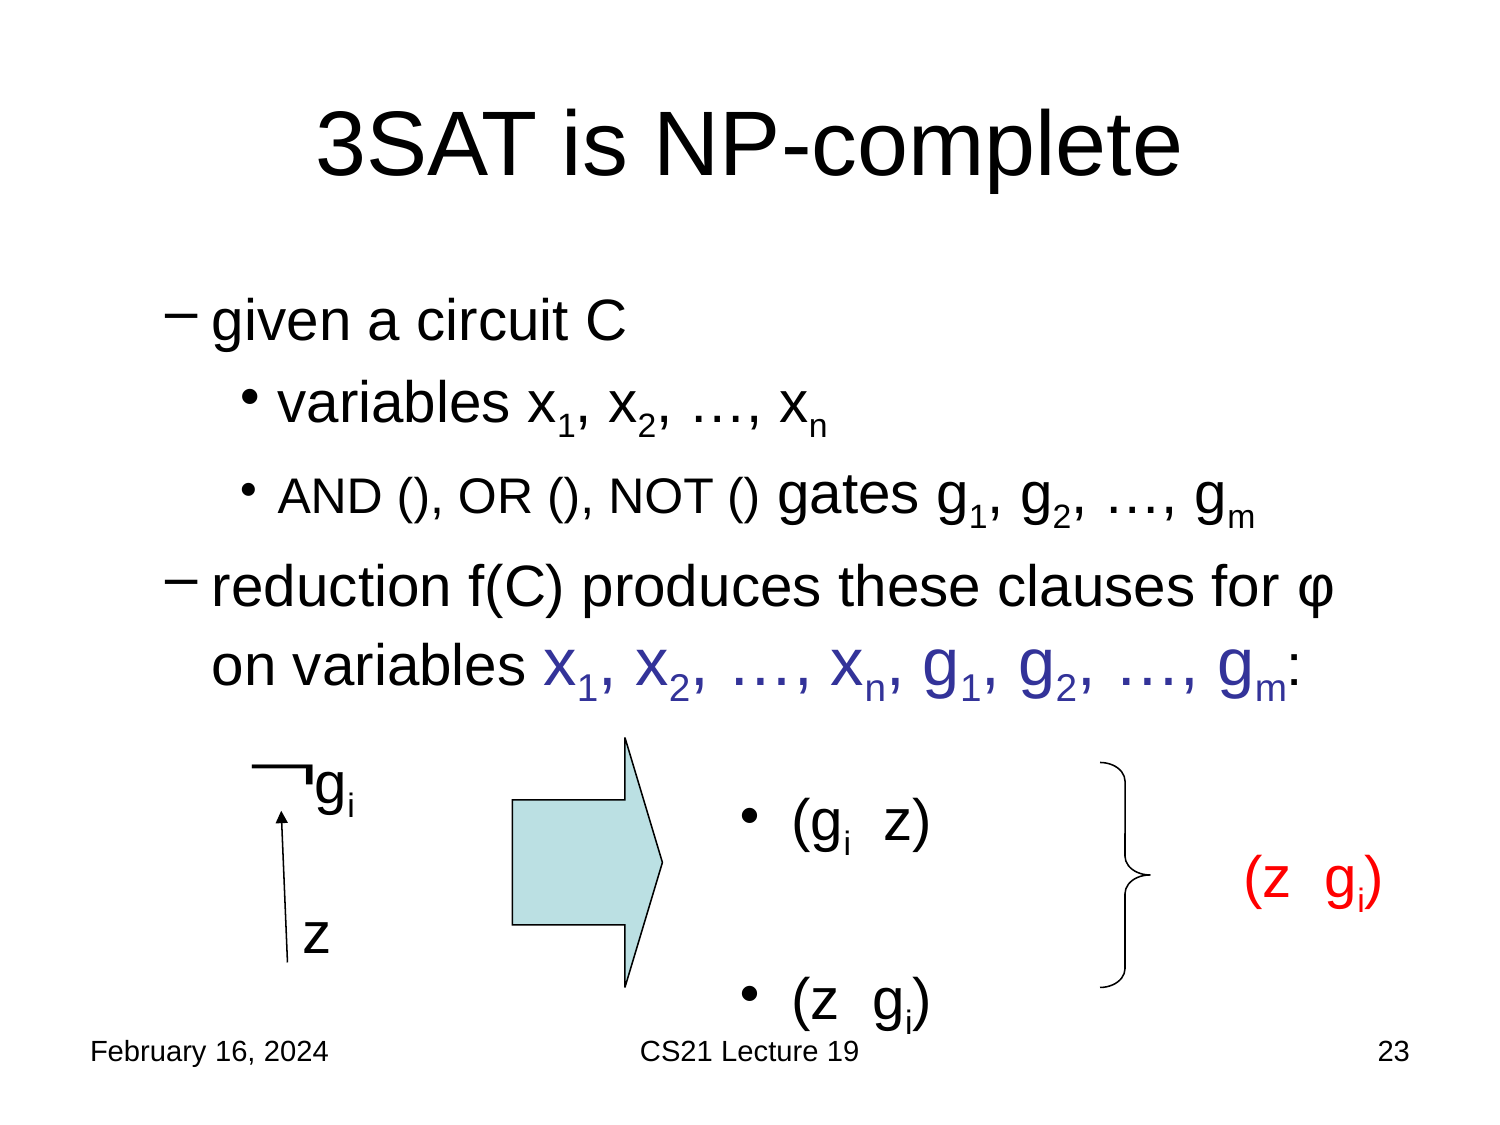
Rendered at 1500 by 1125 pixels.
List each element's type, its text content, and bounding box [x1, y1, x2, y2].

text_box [280, 810, 288, 963]
title 3SAT is NP-complete [75, 45, 1425, 233]
text_box z [287, 887, 388, 973]
text_box gi [300, 737, 400, 832]
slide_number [74, 1024, 426, 1103]
footer CS21 Lecture 19 [512, 1024, 988, 1103]
text_box [512, 737, 663, 988]
slide_number 23 [1074, 1024, 1426, 1103]
text_box [1100, 762, 1151, 988]
